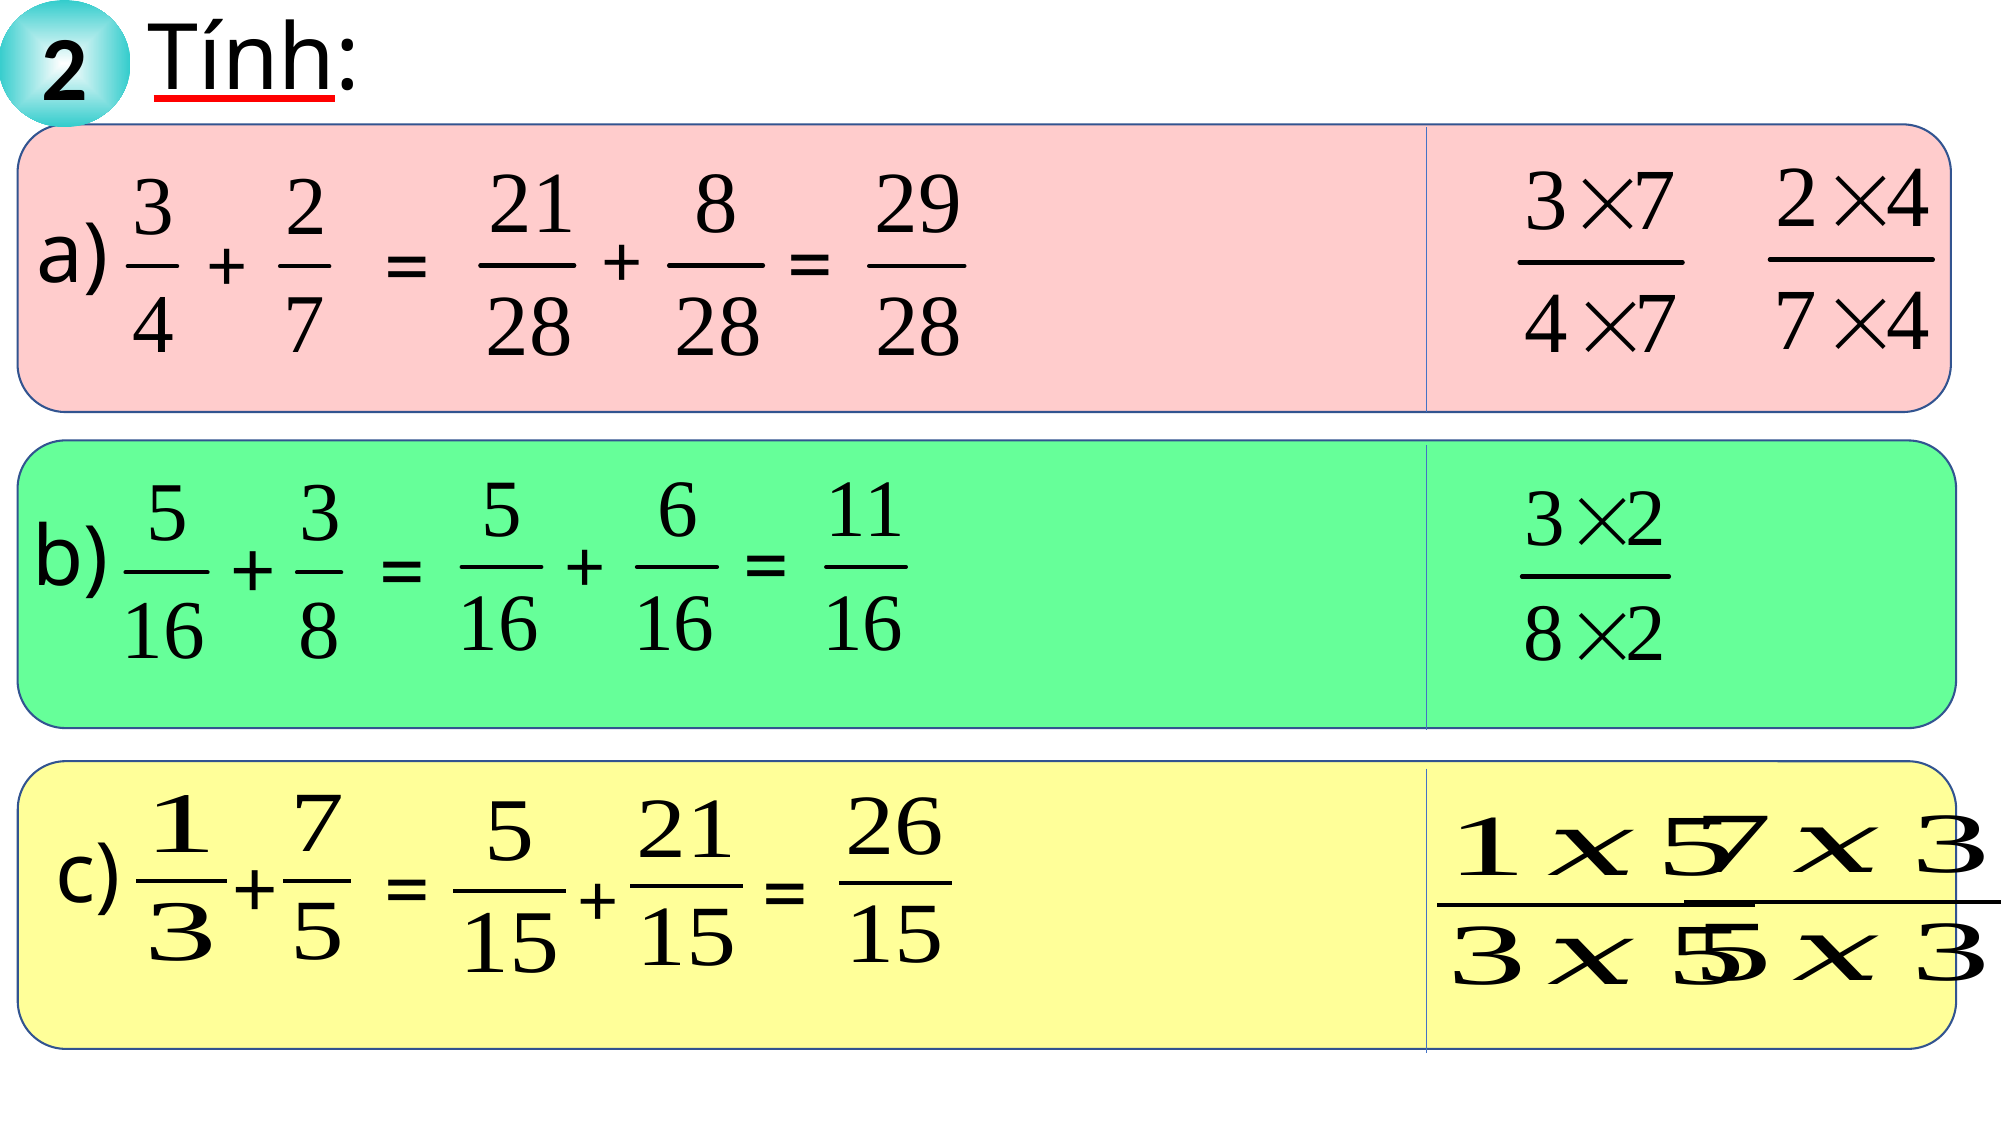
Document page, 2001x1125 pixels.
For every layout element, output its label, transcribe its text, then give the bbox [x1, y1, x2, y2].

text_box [854, 149, 986, 375]
text_box + [198, 841, 312, 925]
text_box + [198, 218, 266, 302]
text_box = [778, 202, 854, 313]
text_box = [360, 509, 448, 621]
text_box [623, 458, 732, 669]
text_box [448, 458, 557, 669]
text_box b) [4, 516, 111, 588]
text_box + [223, 522, 283, 606]
text_box a) [6, 213, 113, 285]
text_box = [729, 843, 841, 932]
text_box c) [22, 833, 154, 906]
text_box + [590, 215, 654, 299]
text_box = [352, 827, 464, 939]
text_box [812, 458, 921, 669]
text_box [1504, 146, 1701, 372]
text_box [16, 760, 1958, 1050]
text_box = [732, 503, 812, 615]
text_box + [542, 853, 655, 938]
text_box + [557, 519, 623, 604]
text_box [266, 154, 350, 371]
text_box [111, 460, 223, 677]
text_box = [352, 204, 463, 316]
text_box Tính: [134, 0, 374, 124]
text_box [16, 123, 1952, 414]
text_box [1755, 143, 1951, 369]
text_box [654, 149, 778, 375]
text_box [113, 154, 198, 371]
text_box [1508, 467, 1685, 679]
text_box 2 [0, 0, 131, 128]
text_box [283, 460, 360, 677]
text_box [465, 149, 590, 375]
text_box [16, 439, 1958, 730]
